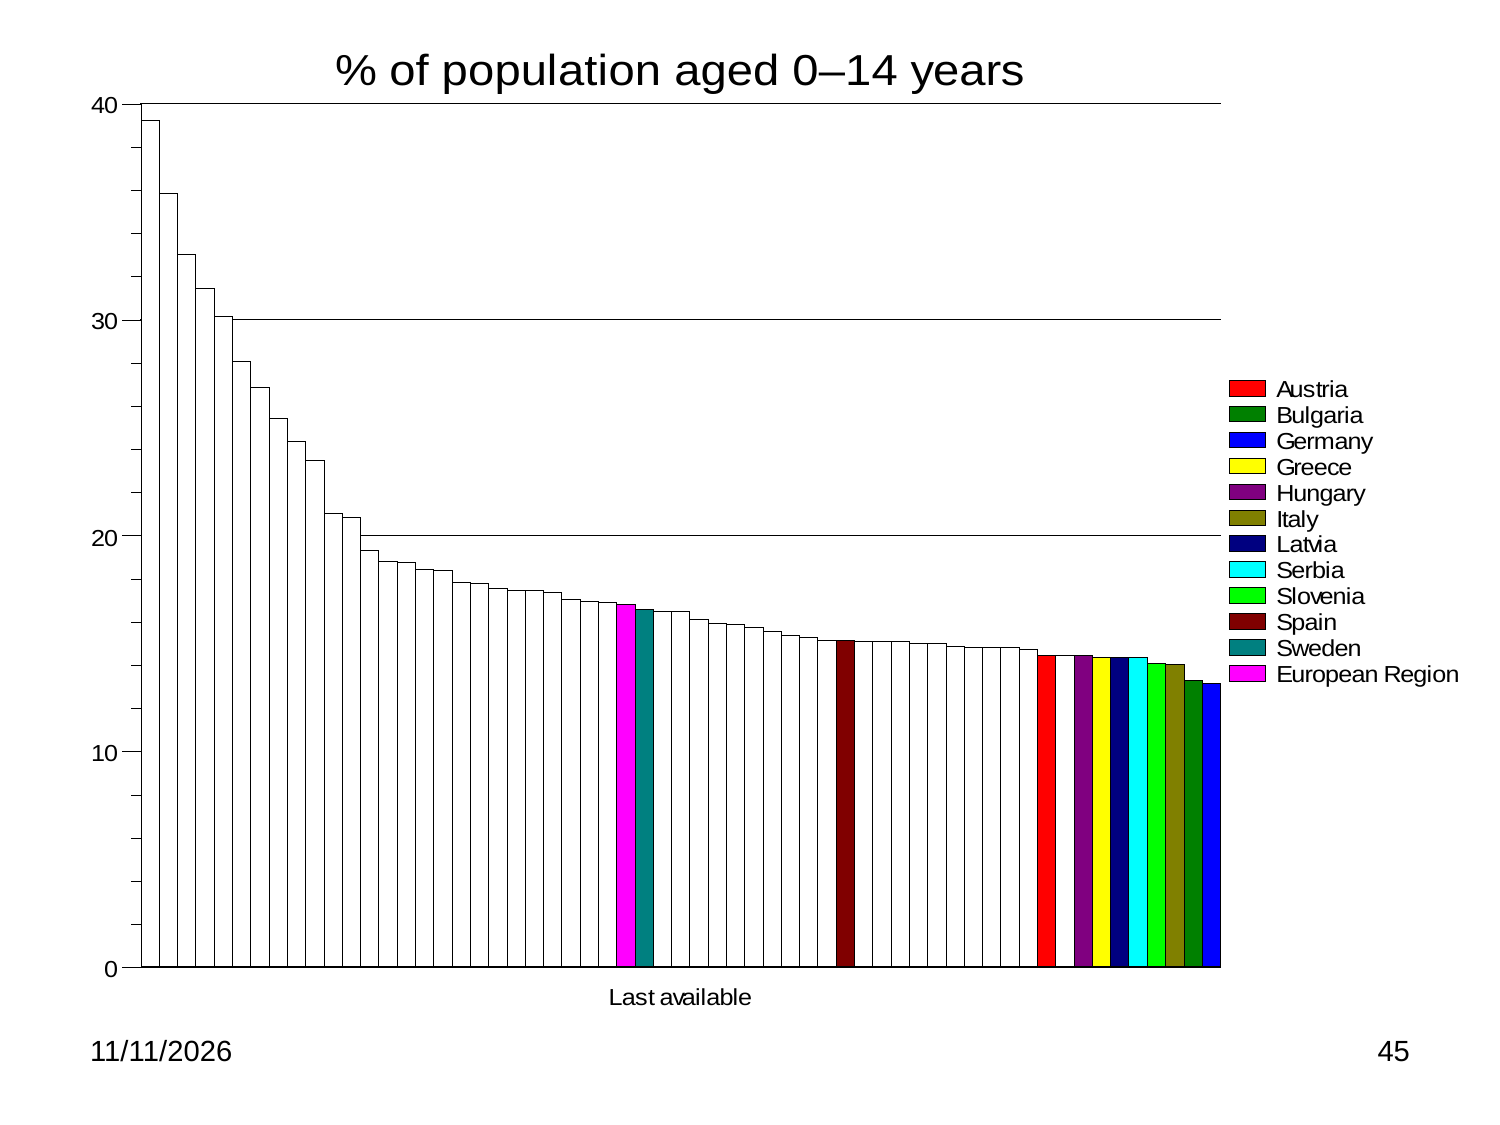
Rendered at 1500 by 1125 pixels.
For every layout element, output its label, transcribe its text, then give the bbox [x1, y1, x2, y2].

picture [0, 0, 1500, 1036]
slide_number 45 [1074, 1044, 1425, 1103]
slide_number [75, 1044, 425, 1103]
